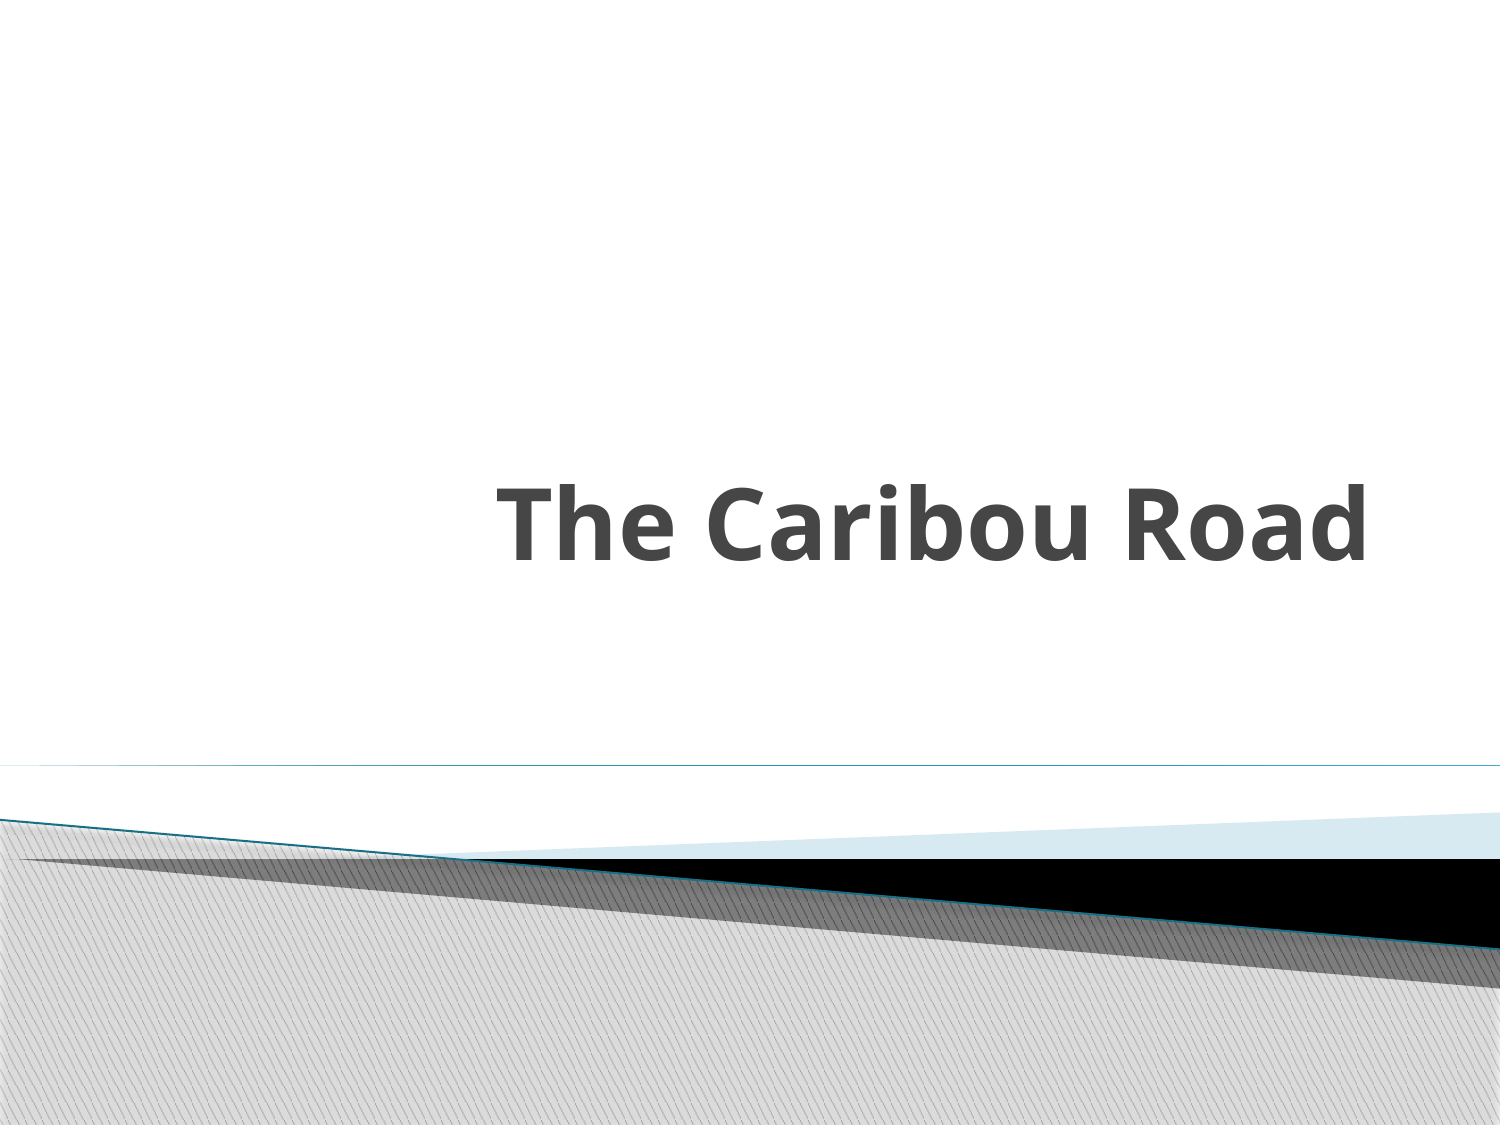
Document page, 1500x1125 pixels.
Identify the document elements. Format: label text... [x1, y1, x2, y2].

title The Caribou Road [112, 287, 1388, 588]
picture [5, 859, 1500, 989]
